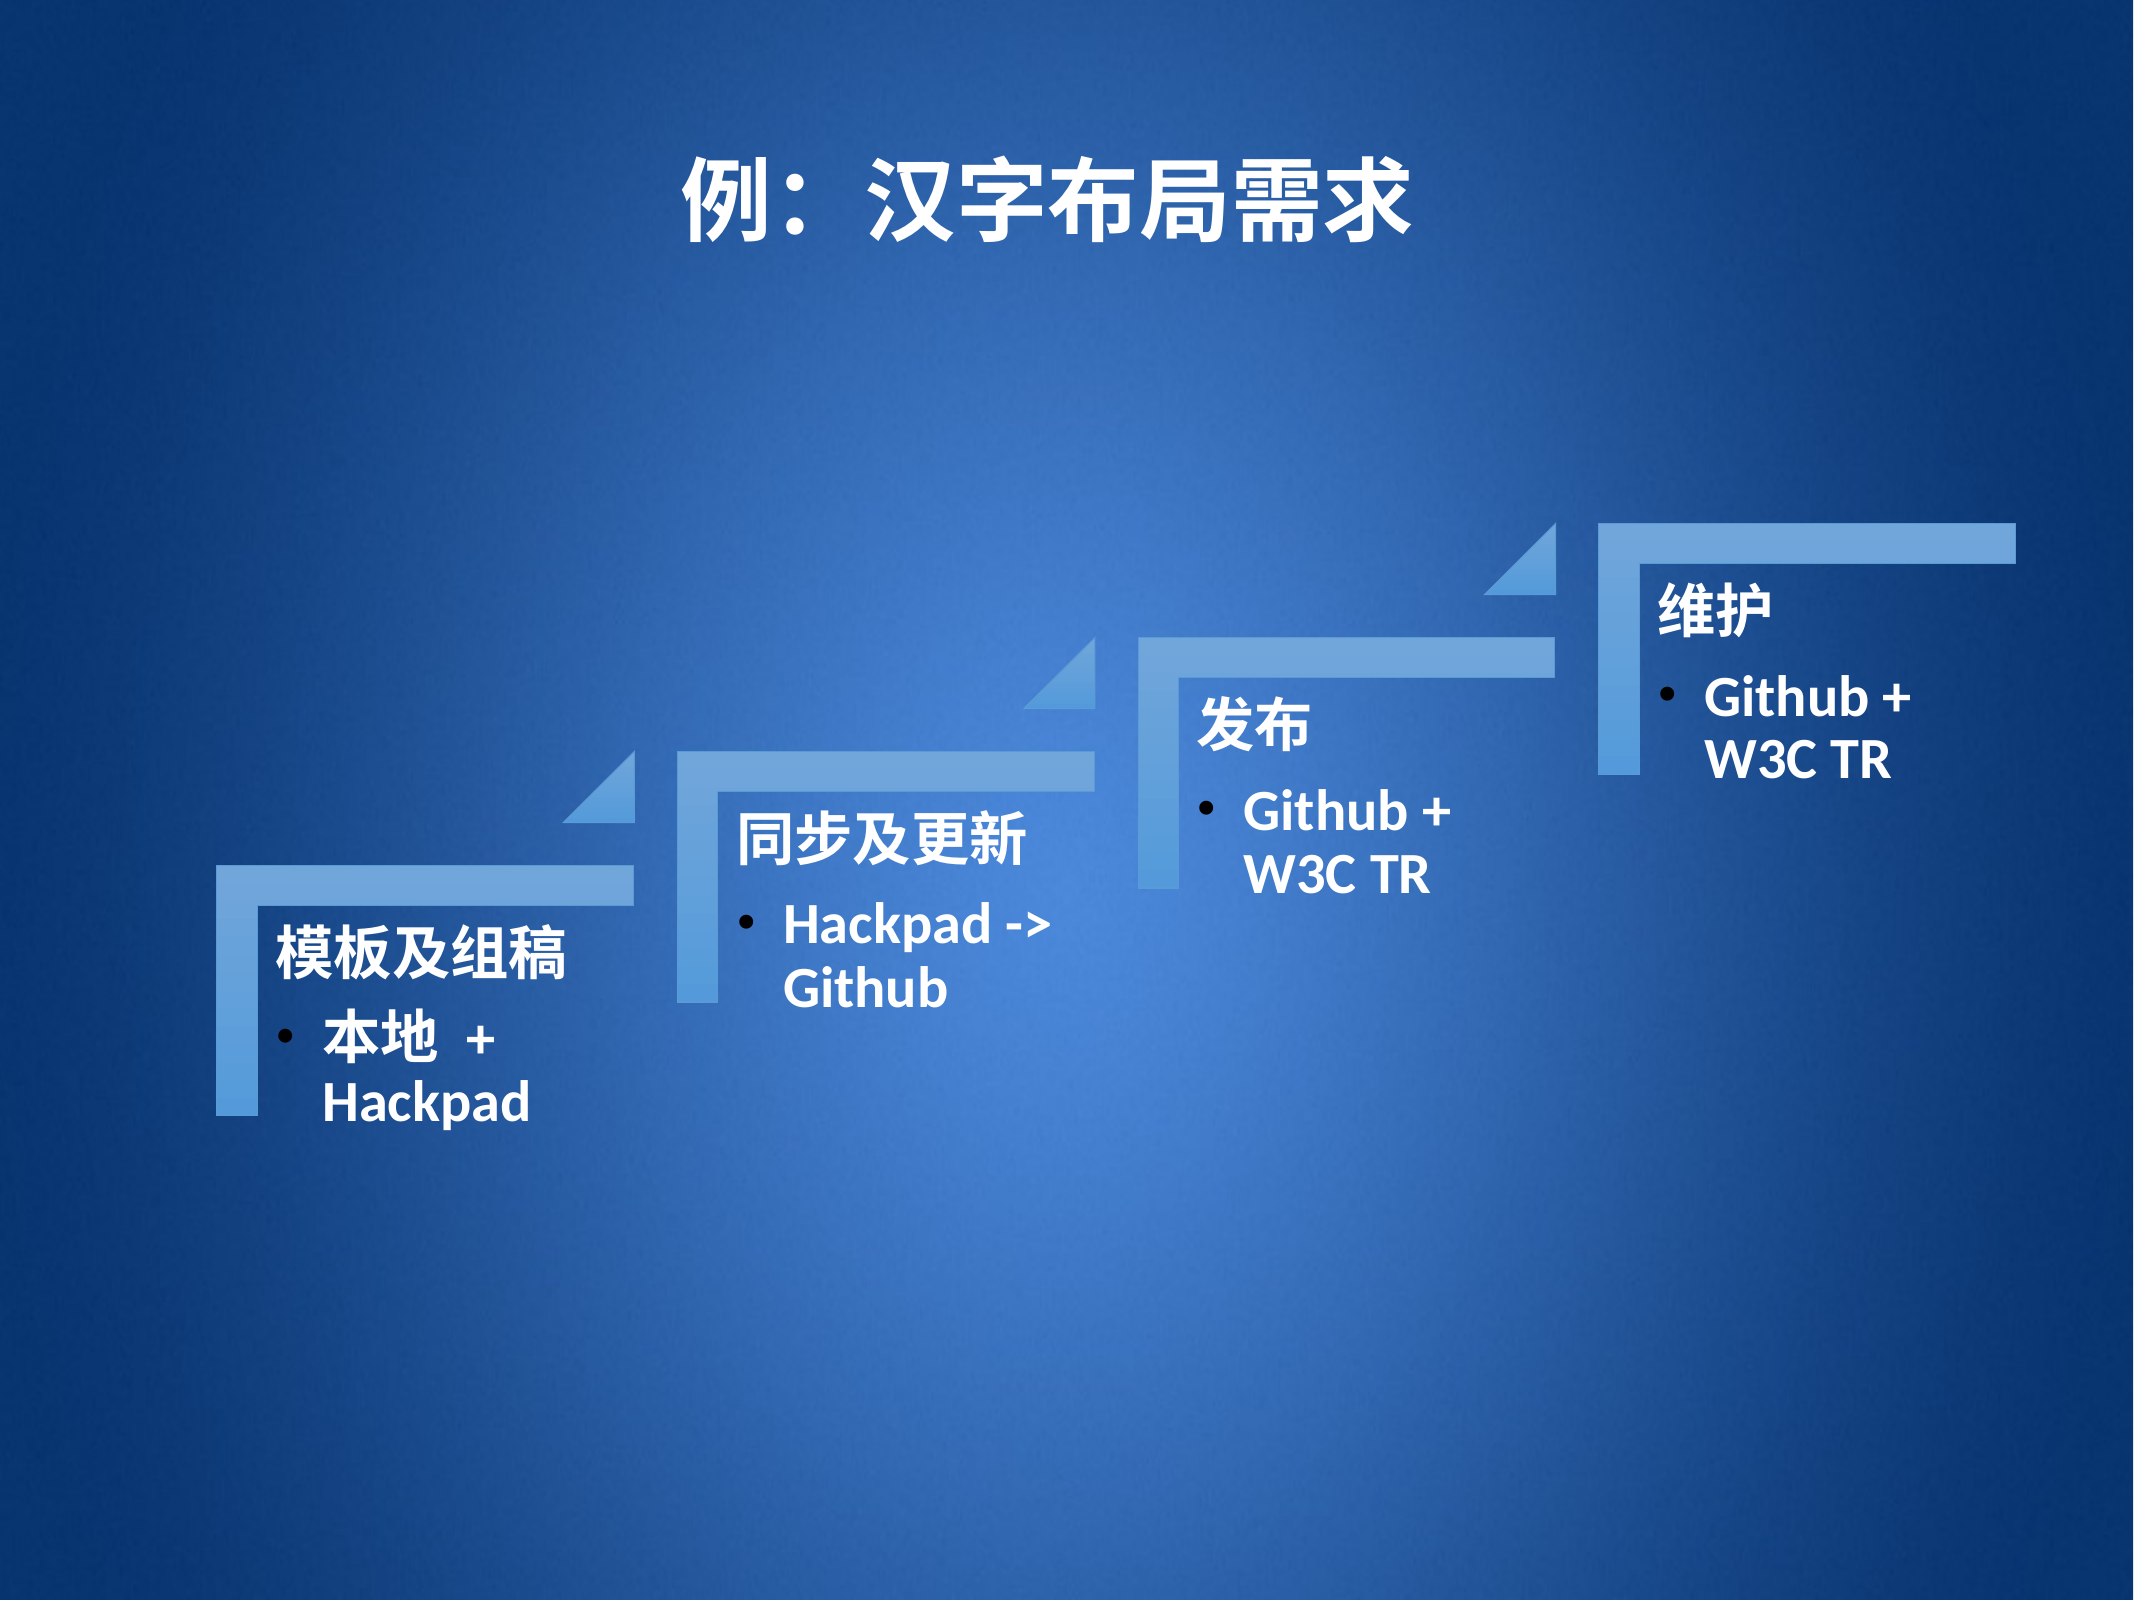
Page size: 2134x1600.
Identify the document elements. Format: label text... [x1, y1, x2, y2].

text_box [216, 374, 2017, 1386]
text_box 例：汉字布局需求 [166, 136, 1929, 261]
picture [0, 0, 2134, 1600]
